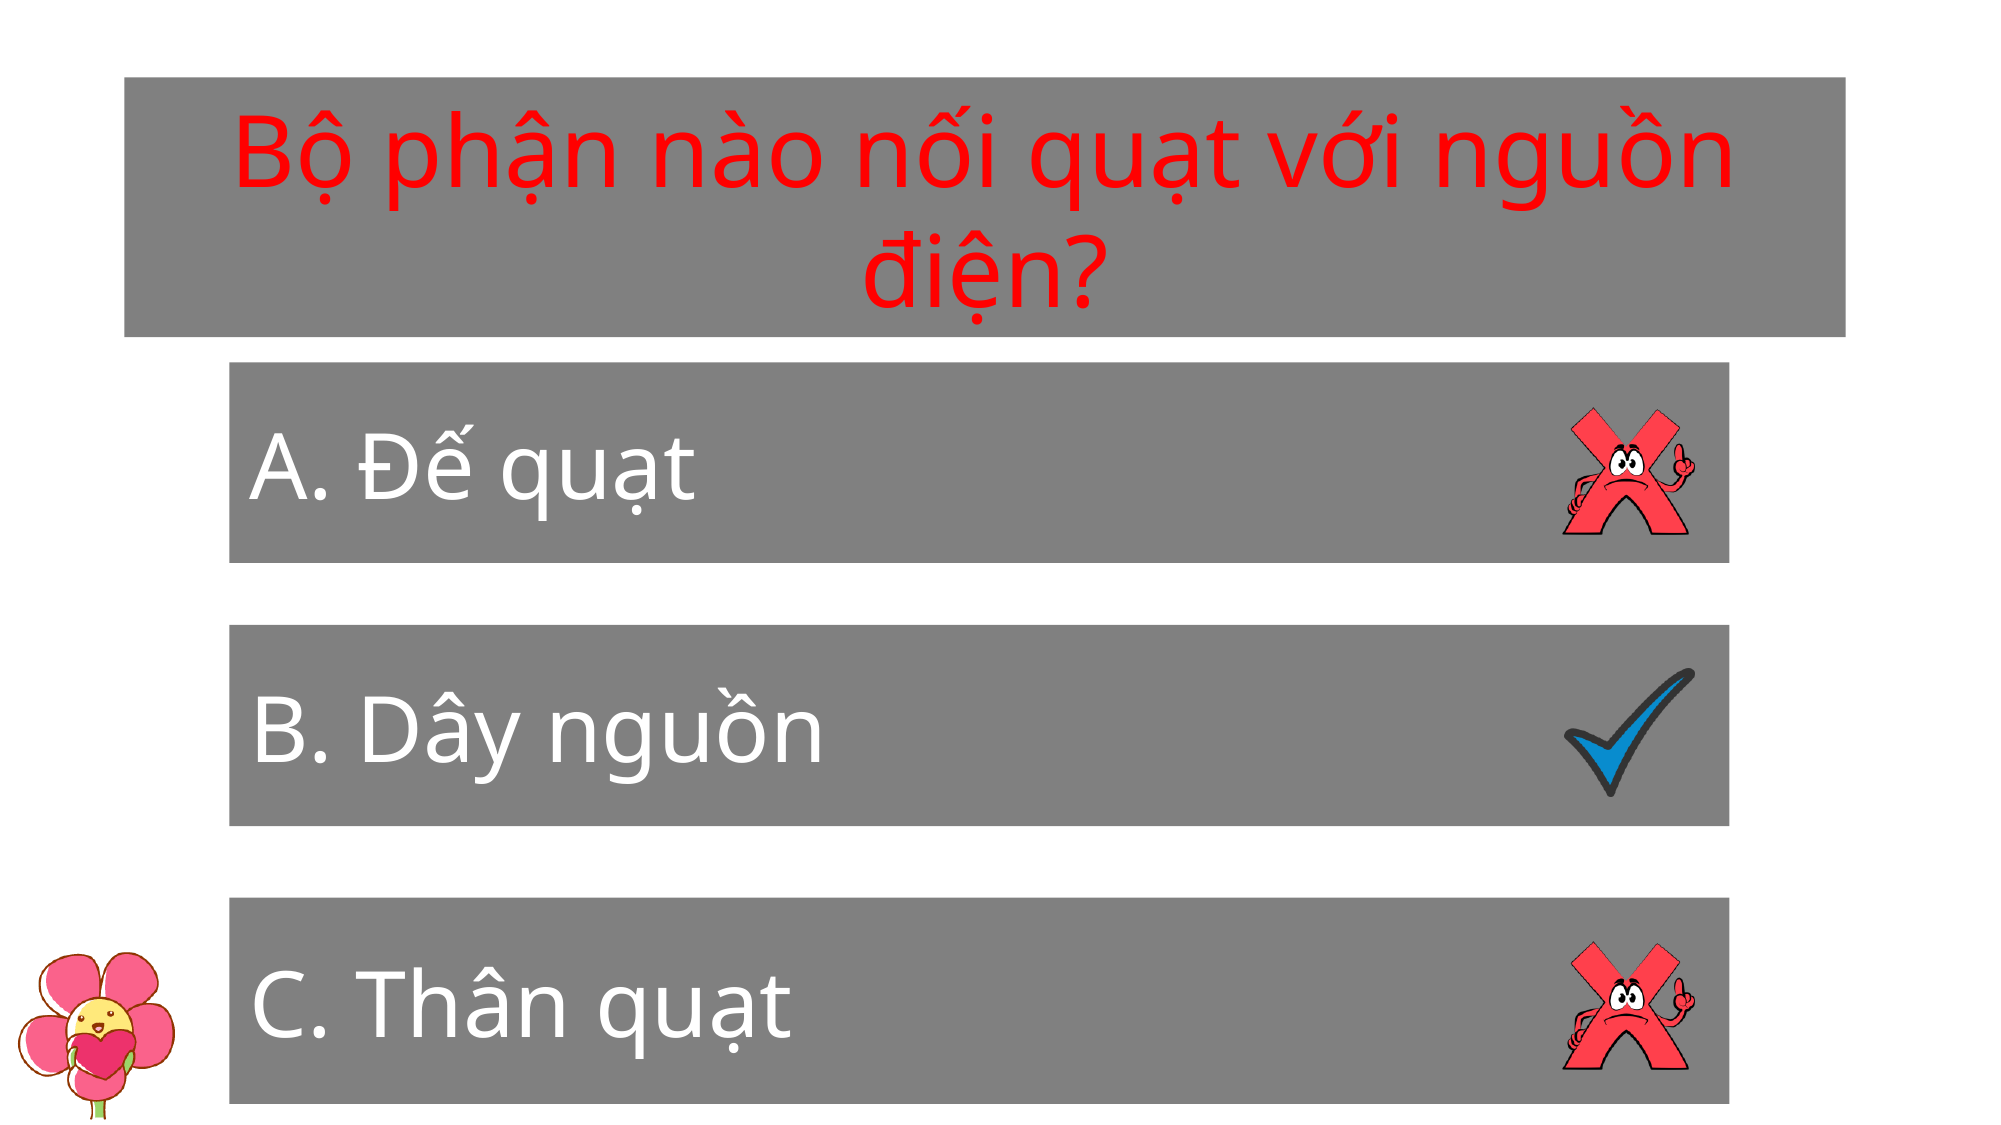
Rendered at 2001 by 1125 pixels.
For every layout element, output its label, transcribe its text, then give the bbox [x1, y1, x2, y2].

text_box C. Thân quạt [229, 897, 1730, 1104]
picture [1562, 941, 1696, 1070]
picture [2, 941, 191, 1125]
picture [1563, 668, 1696, 798]
text_box B. Dây nguồn [229, 624, 1730, 827]
text_box A. Đế quạt [229, 362, 1730, 563]
text_box Bộ phận nào nối quạt với nguồn điện? [124, 77, 1846, 338]
picture [1562, 406, 1696, 536]
